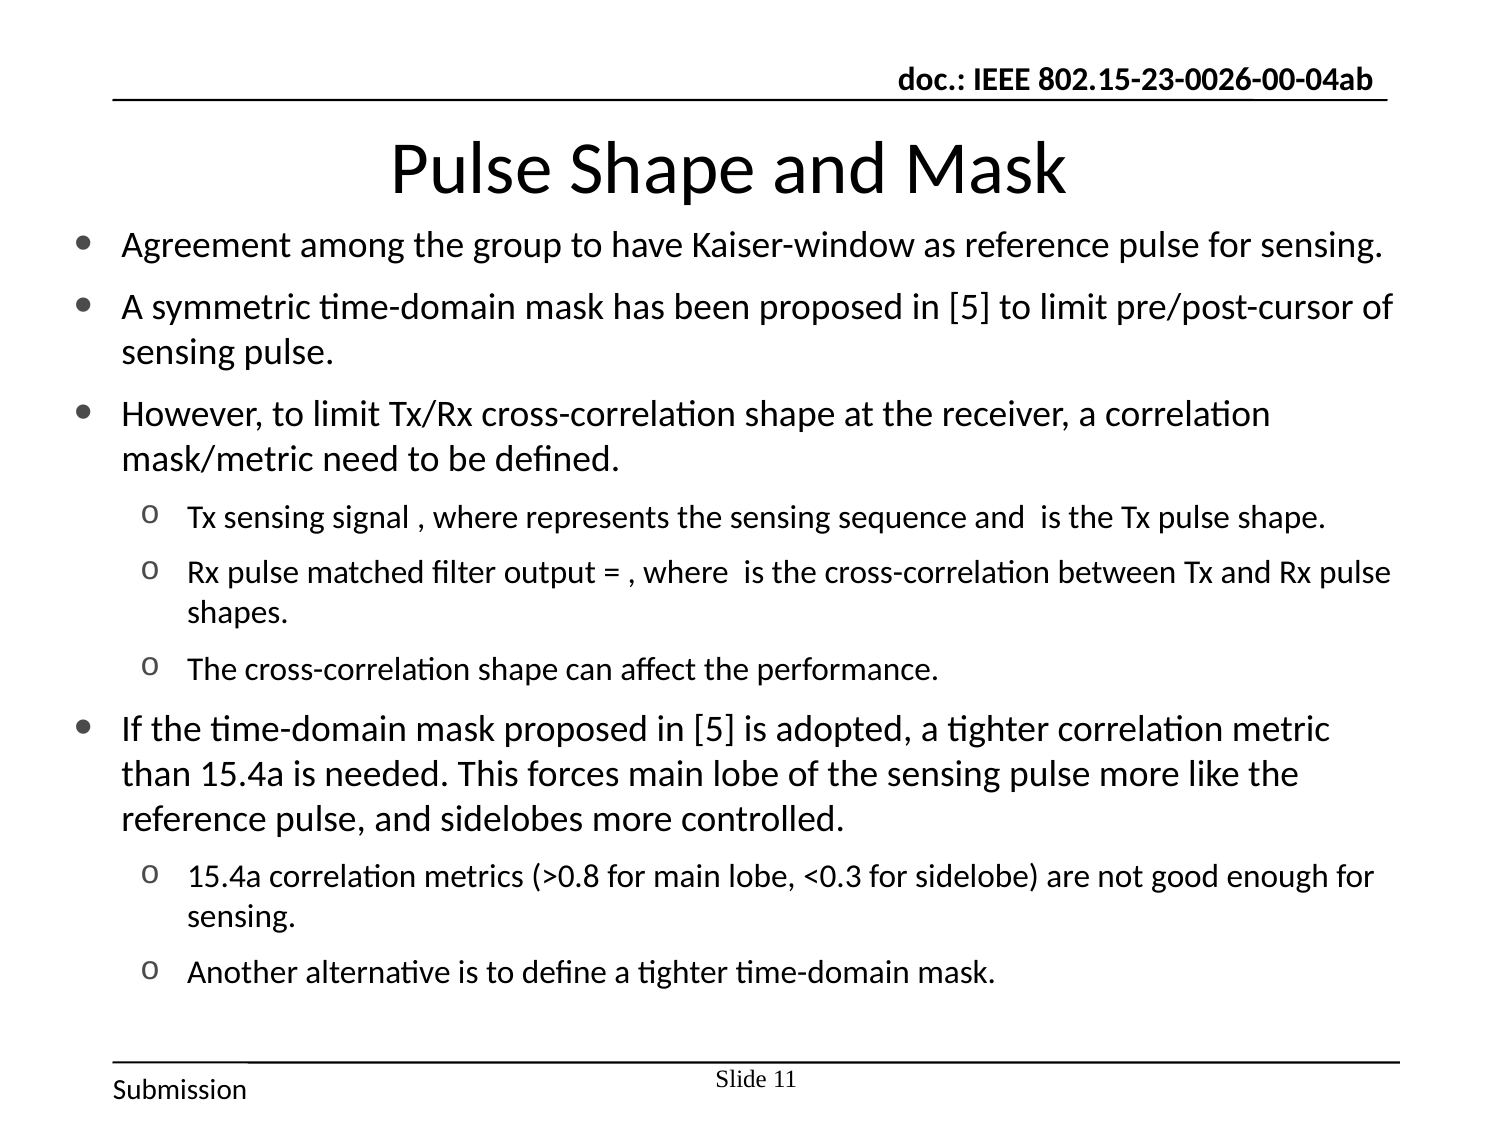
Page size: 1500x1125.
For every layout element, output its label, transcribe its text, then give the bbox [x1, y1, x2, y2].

title Pulse Shape and Mask [39, 137, 1420, 191]
slide_number Slide 11 [712, 1062, 800, 1093]
